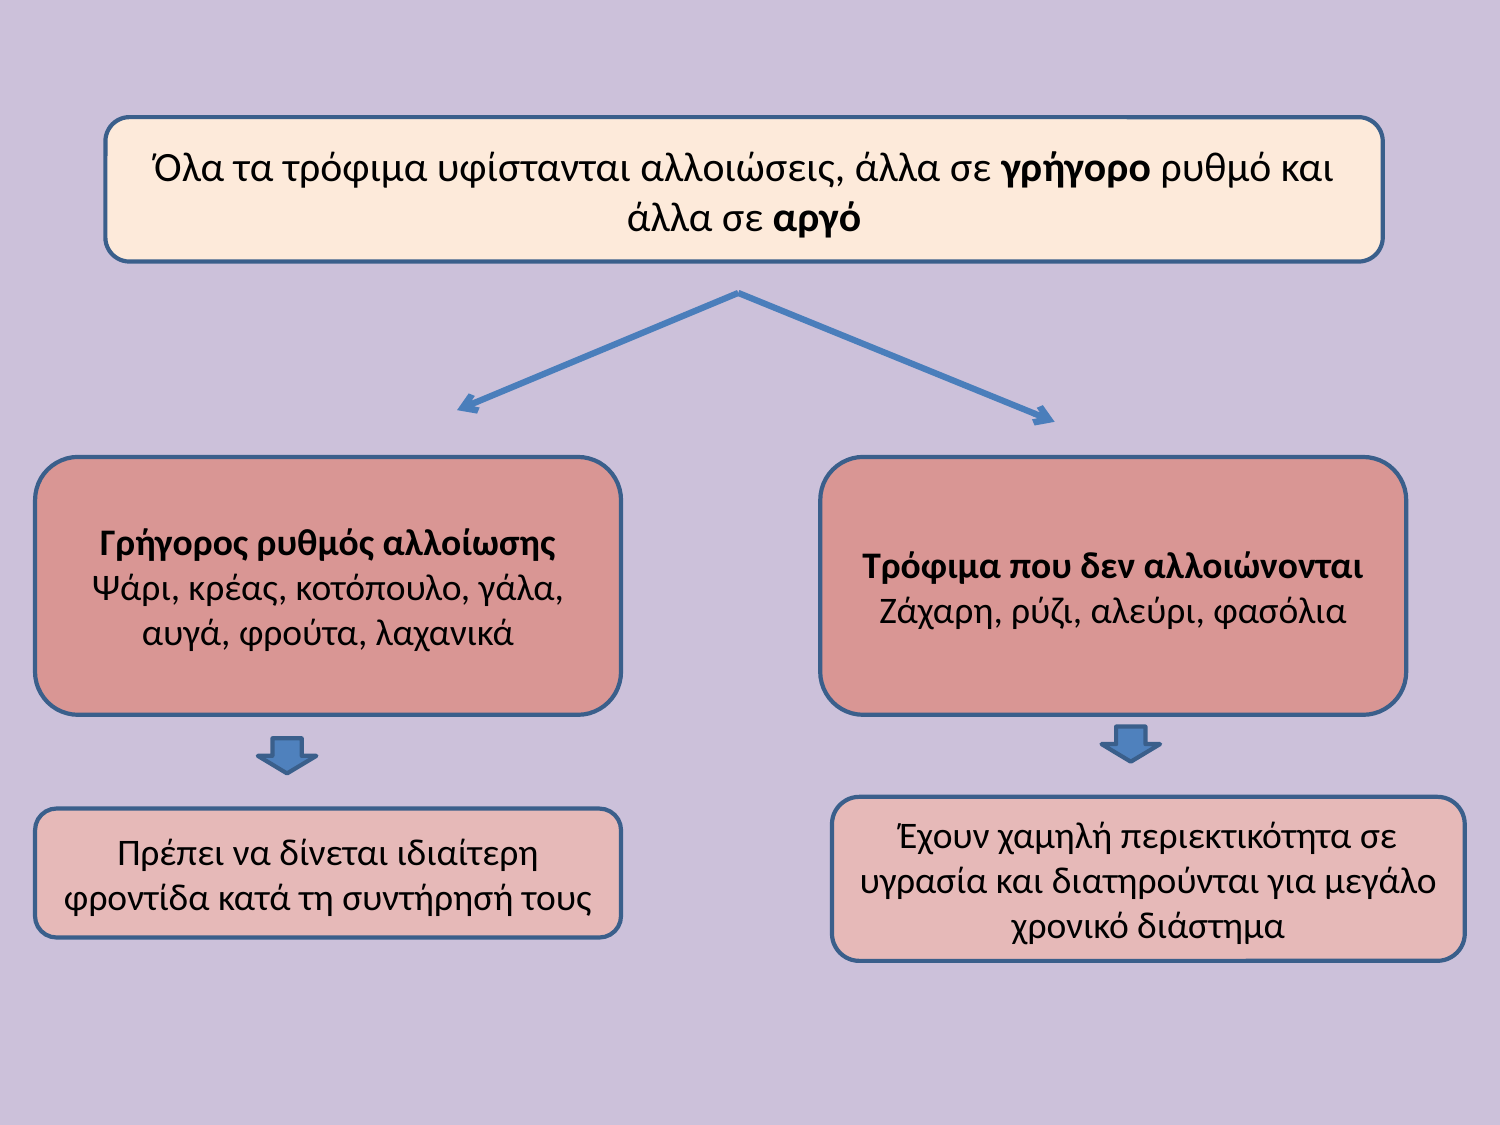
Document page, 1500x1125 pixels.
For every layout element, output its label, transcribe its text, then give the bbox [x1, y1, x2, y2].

text_box Γρήγορος ρυθμός αλλοίωσης Ψάρι, κρέας, κοτόπουλο, γάλα, αυγά, φρούτα, λαχανικά [32, 454, 624, 717]
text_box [456, 292, 736, 411]
text_box Πρέπει να δίνεται ιδιαίτερη φροντίδα κατά τη συντήρησή τους [32, 806, 624, 940]
text_box [1099, 724, 1163, 764]
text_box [737, 292, 1055, 423]
text_box Έχουν χαμηλή περιεκτικότητα σε υγρασία και διατηρούνται για μεγάλο χρονικό διάστημα [829, 794, 1467, 963]
text_box [255, 736, 319, 776]
text_box Τρόφιμα που δεν αλλοιώνονται Ζάχαρη, ρύζι, αλεύρι, φασόλια [818, 454, 1409, 717]
text_box Όλα τα τρόφιμα υφίστανται αλλοιώσεις, άλλα σε γρήγορο ρυθμό και άλλα σε αργό [103, 115, 1385, 264]
